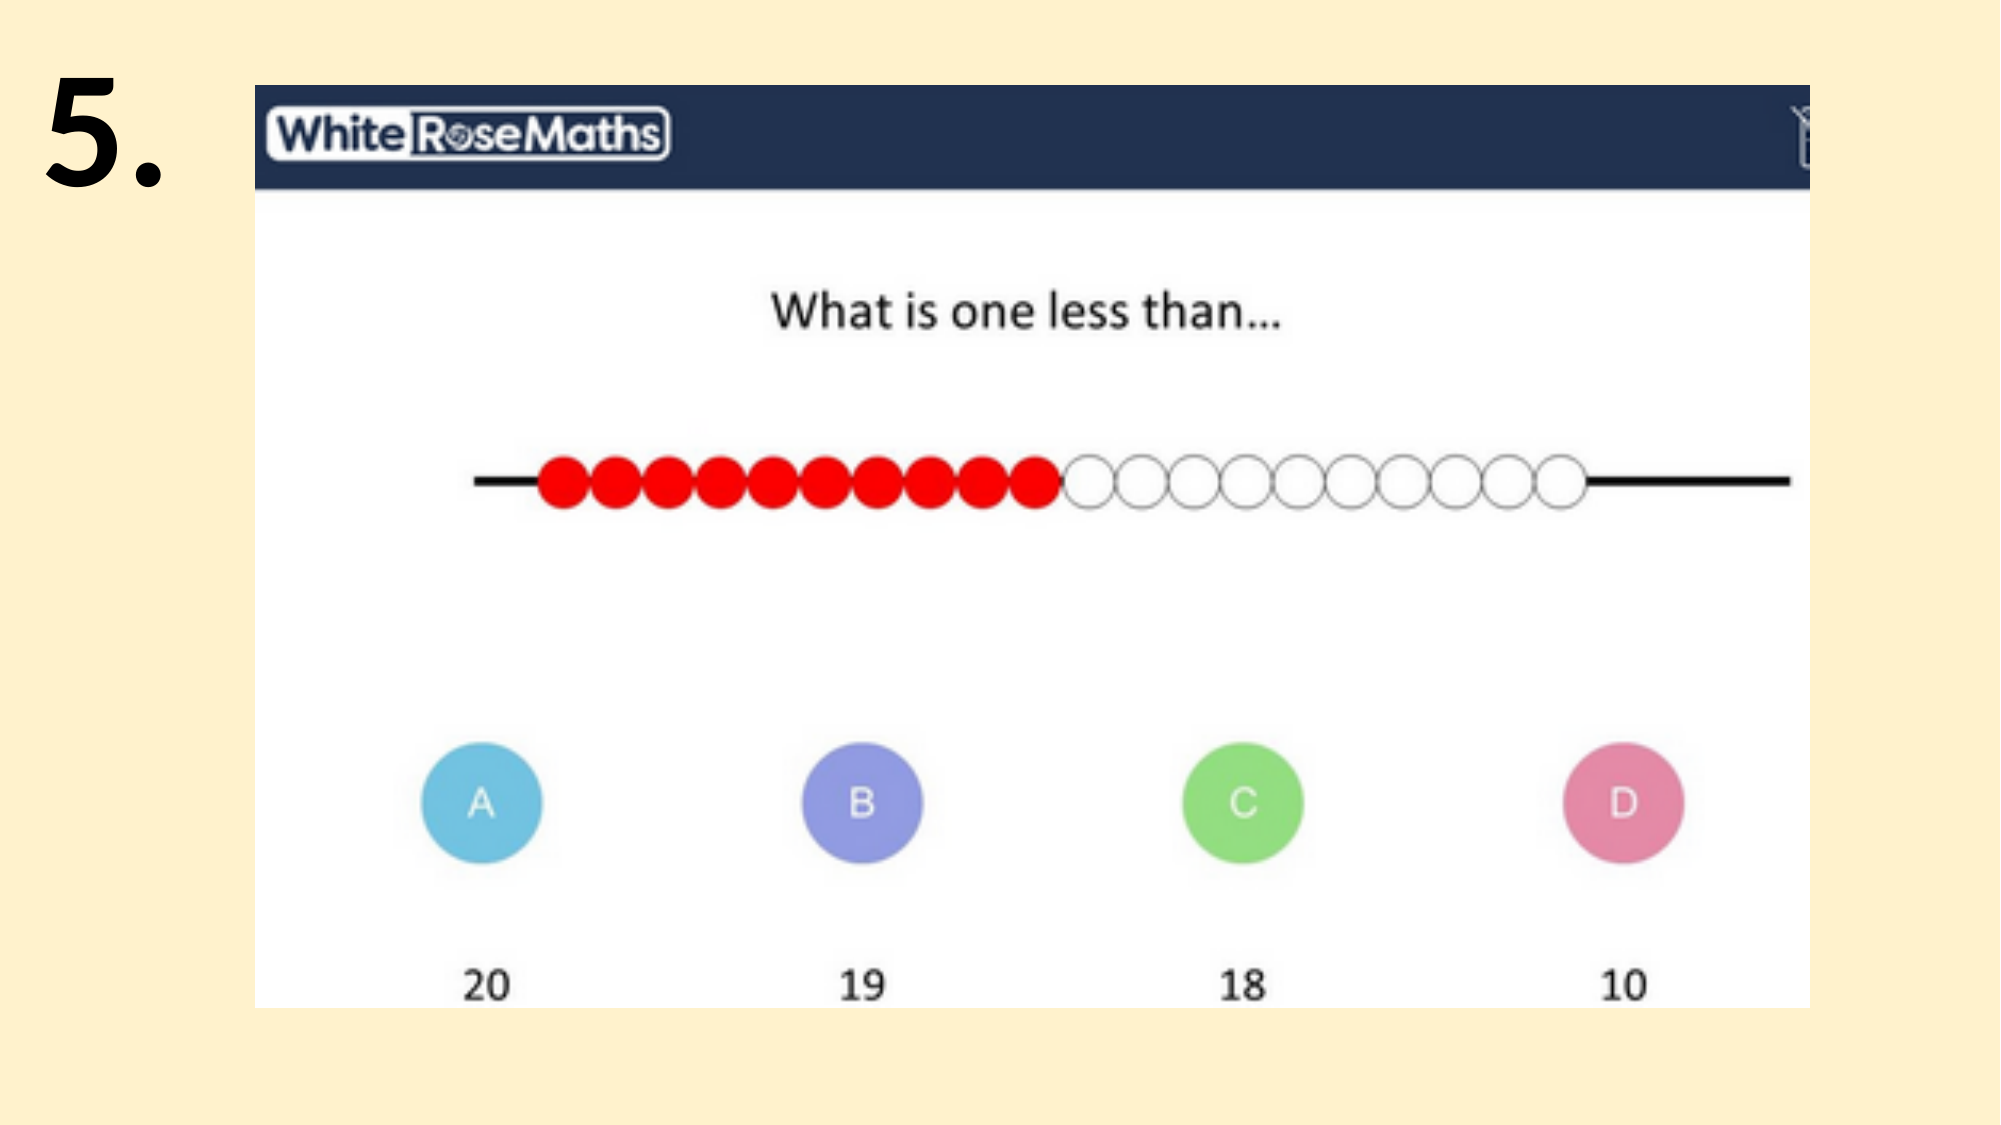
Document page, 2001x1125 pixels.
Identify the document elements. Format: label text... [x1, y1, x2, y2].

text_box 5. [26, 12, 188, 228]
picture [255, 85, 1810, 1008]
